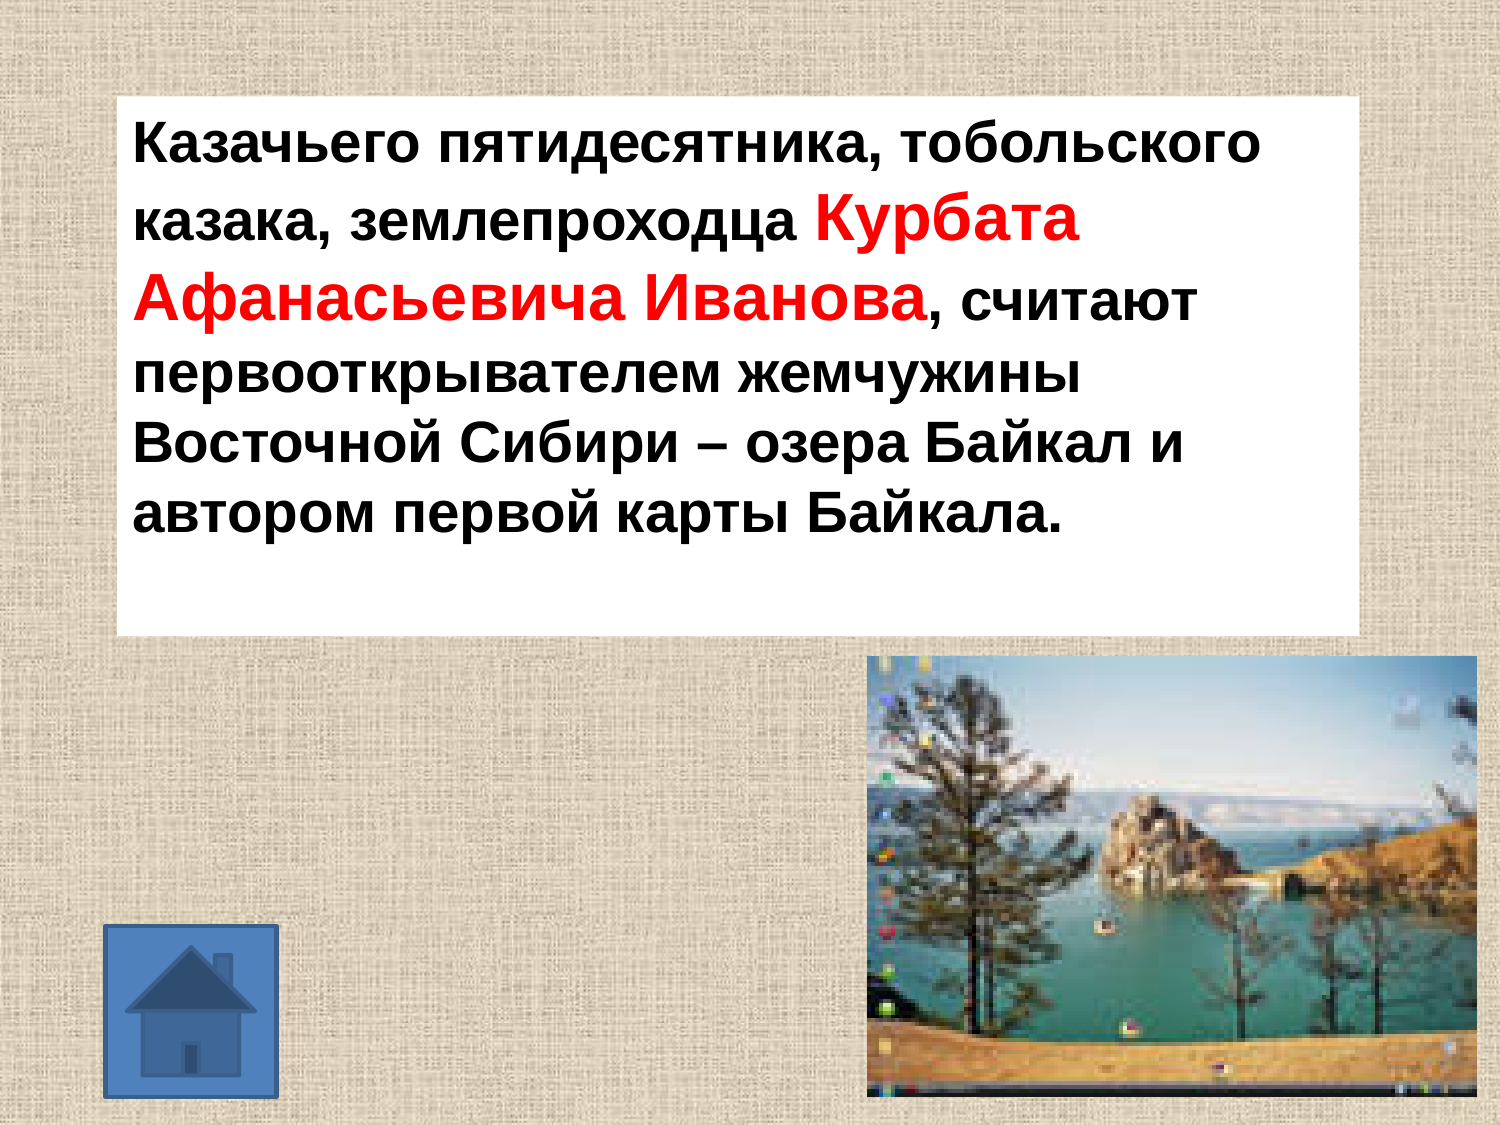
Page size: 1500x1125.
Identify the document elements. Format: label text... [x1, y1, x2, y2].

picture [0, 0, 1500, 1125]
text_box [103, 924, 279, 1099]
text_box Казачьего пятидесятника, тобольского казака, землепроходца Курбата Афанасьевича Иванова, считают первооткрывателем жемчужины Восточной Сибири – озера Байкал и автором первой карты Байкала. [117, 96, 1360, 637]
